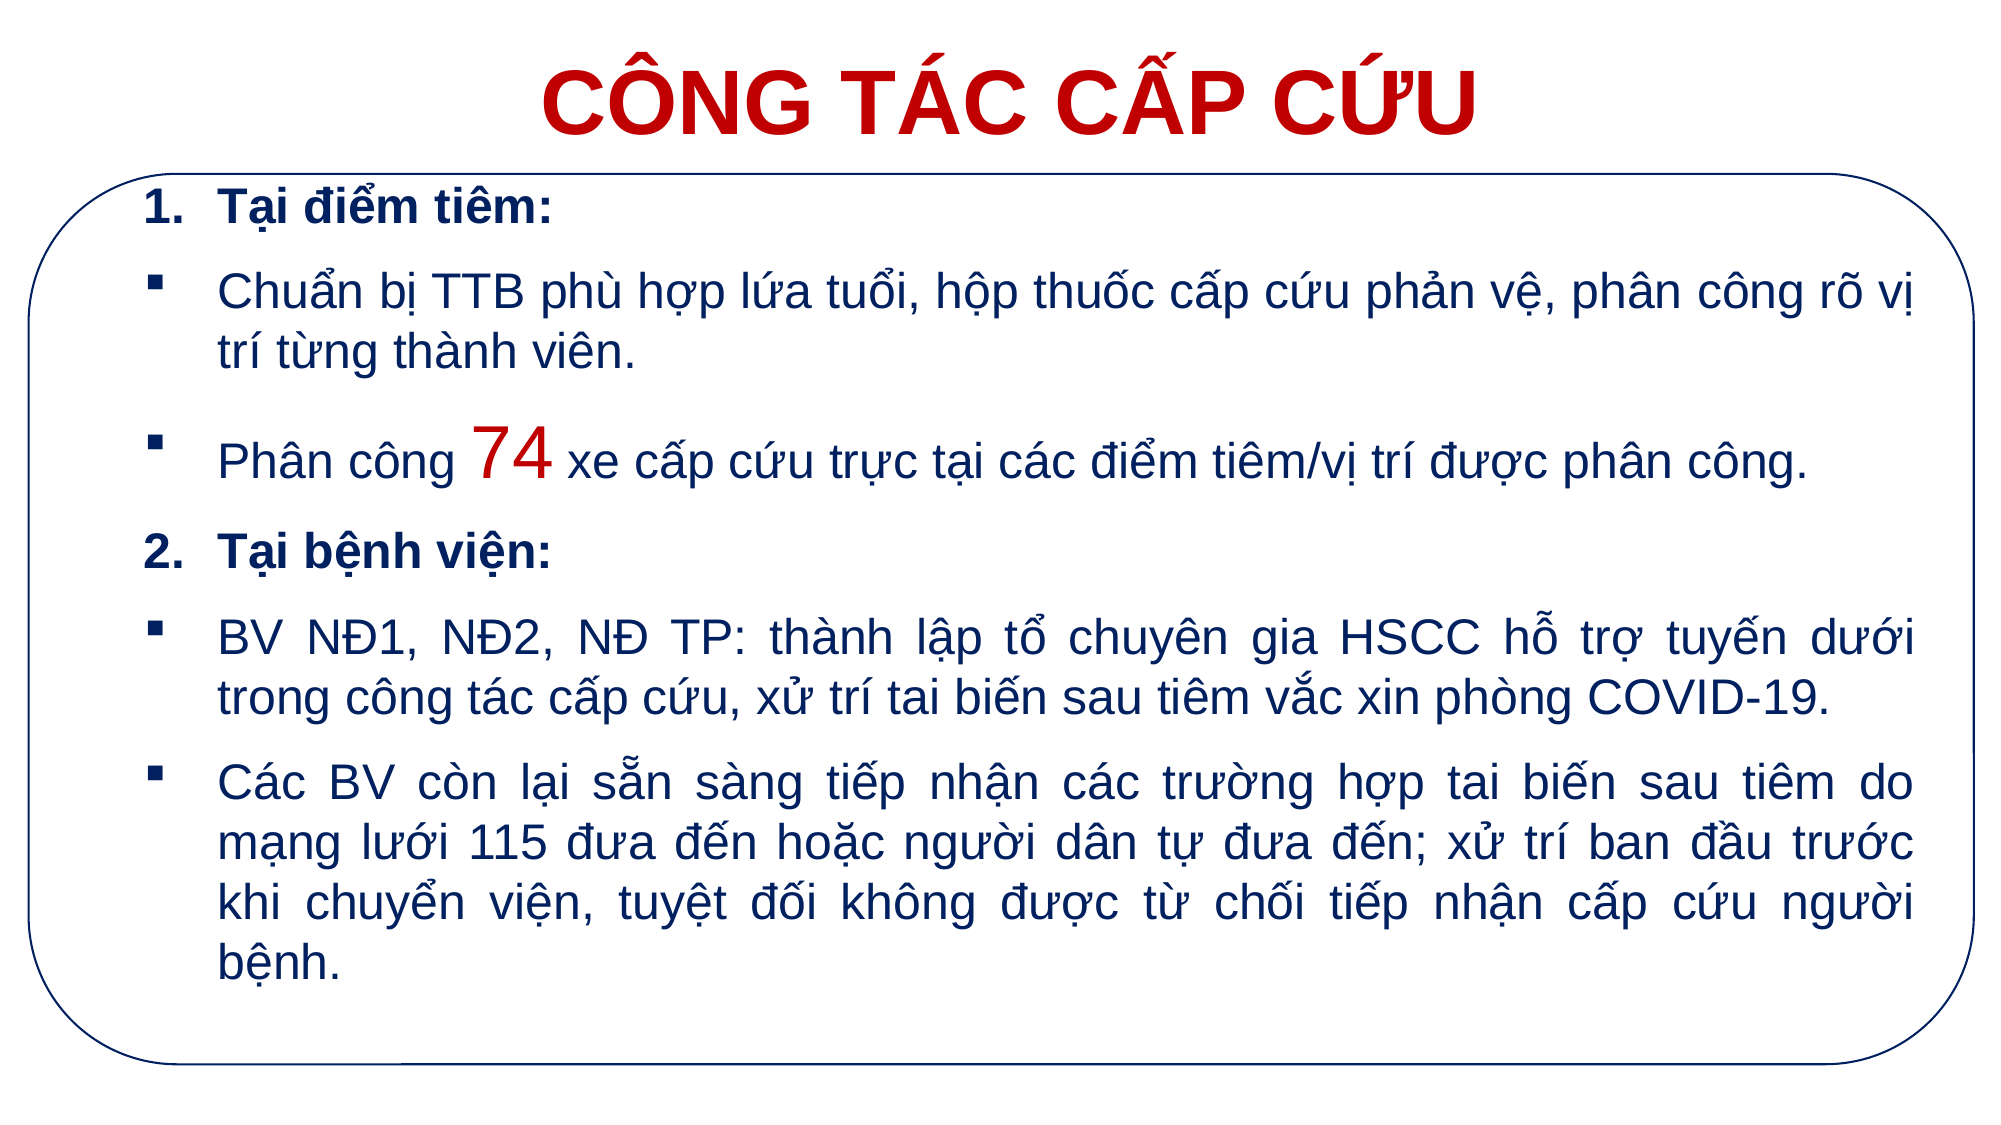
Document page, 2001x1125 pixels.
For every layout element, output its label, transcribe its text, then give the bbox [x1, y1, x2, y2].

title CÔNG TÁC CẤP CỨU [0, 36, 2000, 174]
text_box Tại điểm tiêm: Chuẩn bị TTB phù hợp lứa tuổi, hộp thuốc cấp cứu phản vệ, phân công rõ vị trí từng thành viên. Phân công 74 xe cấp cứu trực tại các điểm tiêm/vị trí được phân công. Tại bệnh viện: BV NĐ1, NĐ2, NĐ TP: thành lập tổ chuyên gia HSCC hỗ trợ tuyến dưới trong công tác cấp cứu, xử trí tai biến sau tiêm vắc xin phòng COVID-19. Các BV còn lại sẵn sàng tiếp nhận các trường hợp tai biến sau tiêm do mạng lưới 115 đưa đến hoặc người dân tự đưa đến; xử trí ban đầu trước khi chuyển viện, tuyệt đối không được từ chối tiếp nhận cấp cứu người bệnh. [27, 172, 1975, 1066]
